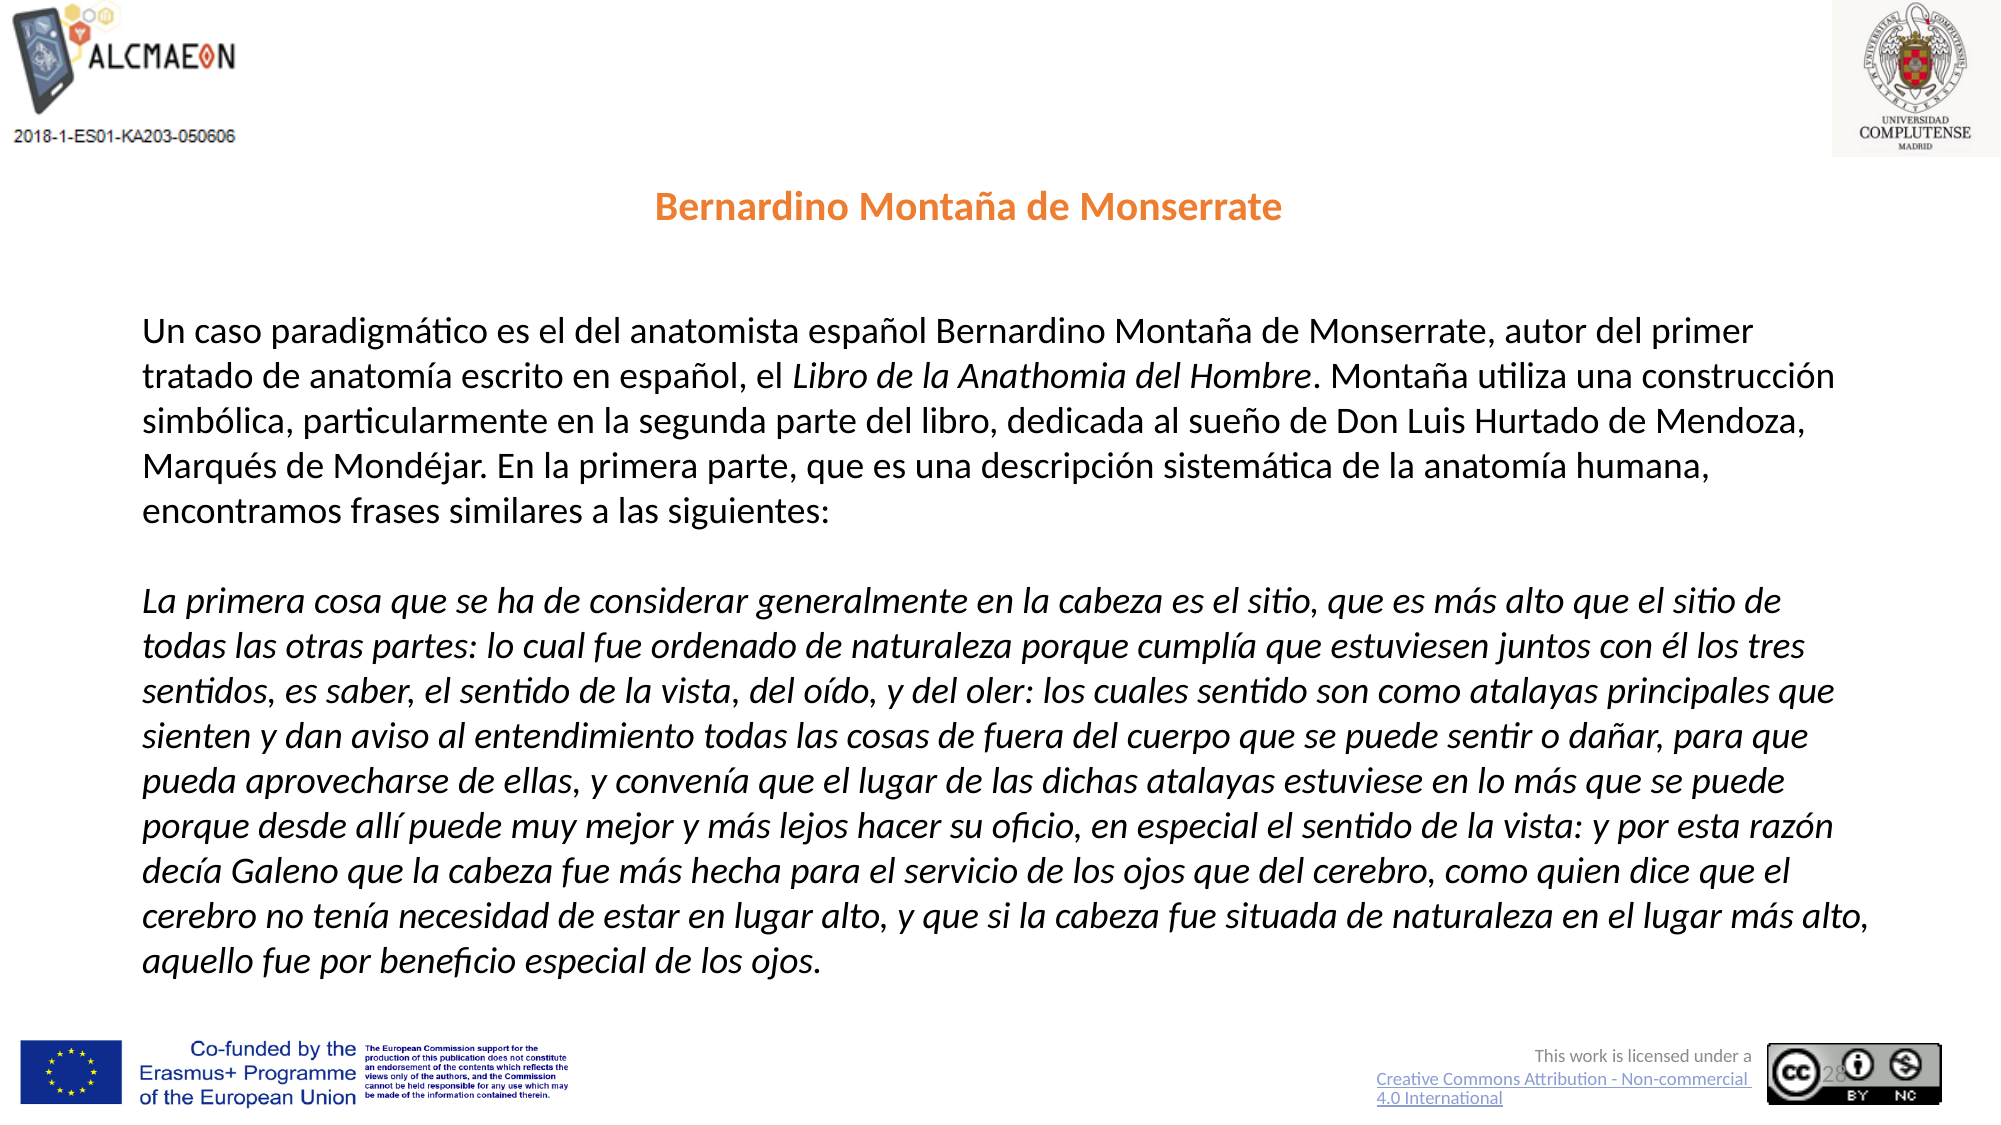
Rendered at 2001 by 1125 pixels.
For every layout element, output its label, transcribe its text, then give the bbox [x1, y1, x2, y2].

text_box Un caso paradigmático es el del anatomista español Bernardino Montaña de Monserrate, autor del primer tratado de anatomía escrito en español, el Libro de la Anathomia del Hombre. Montaña utiliza una construcción simbólica, particularmente en la segunda parte del libro, dedicada al sueño de Don Luis Hurtado de Mendoza, Marqués de Mondéjar. En la primera parte, que es una descripción sistemática de la anatomía humana, encontramos frases similares a las siguientes: La primera cosa que se ha de considerar generalmente en la cabeza es el sitio, que es más alto que el sitio de todas las otras partes: lo cual fue ordenado de naturaleza porque cumplía que estuviesen juntos con él los tres sentidos, es saber, el sentido de la vista, del oído, y del oler: los cuales sentido son como atalayas principales que sienten y dan aviso al entendimiento todas las cosas de fuera del cuerpo que se puede sentir o dañar, para que pueda aprovecharse de ellas, y convenía que el lugar de las dichas atalayas estuviese en lo más que se puede porque desde allí puede muy mejor y más lejos hacer su oficio, en especial el sentido de la vista: y por esta razón decía Galeno que la cabeza fue más hecha para el servicio de los ojos que del cerebro, como quien dice que el cerebro no tenía necesidad de estar en lugar alto, y que si la cabeza fue situada de naturaleza en el lugar más alto, aquello fue por beneficio especial de los ojos. [127, 298, 1887, 1034]
picture [1832, 0, 2000, 157]
slide_number 28 [1412, 1042, 1863, 1103]
picture [16, 1035, 575, 1109]
title Bernardino Montaña de Monserrate [144, 116, 1795, 298]
picture [0, 0, 248, 157]
picture [1767, 1043, 1942, 1105]
